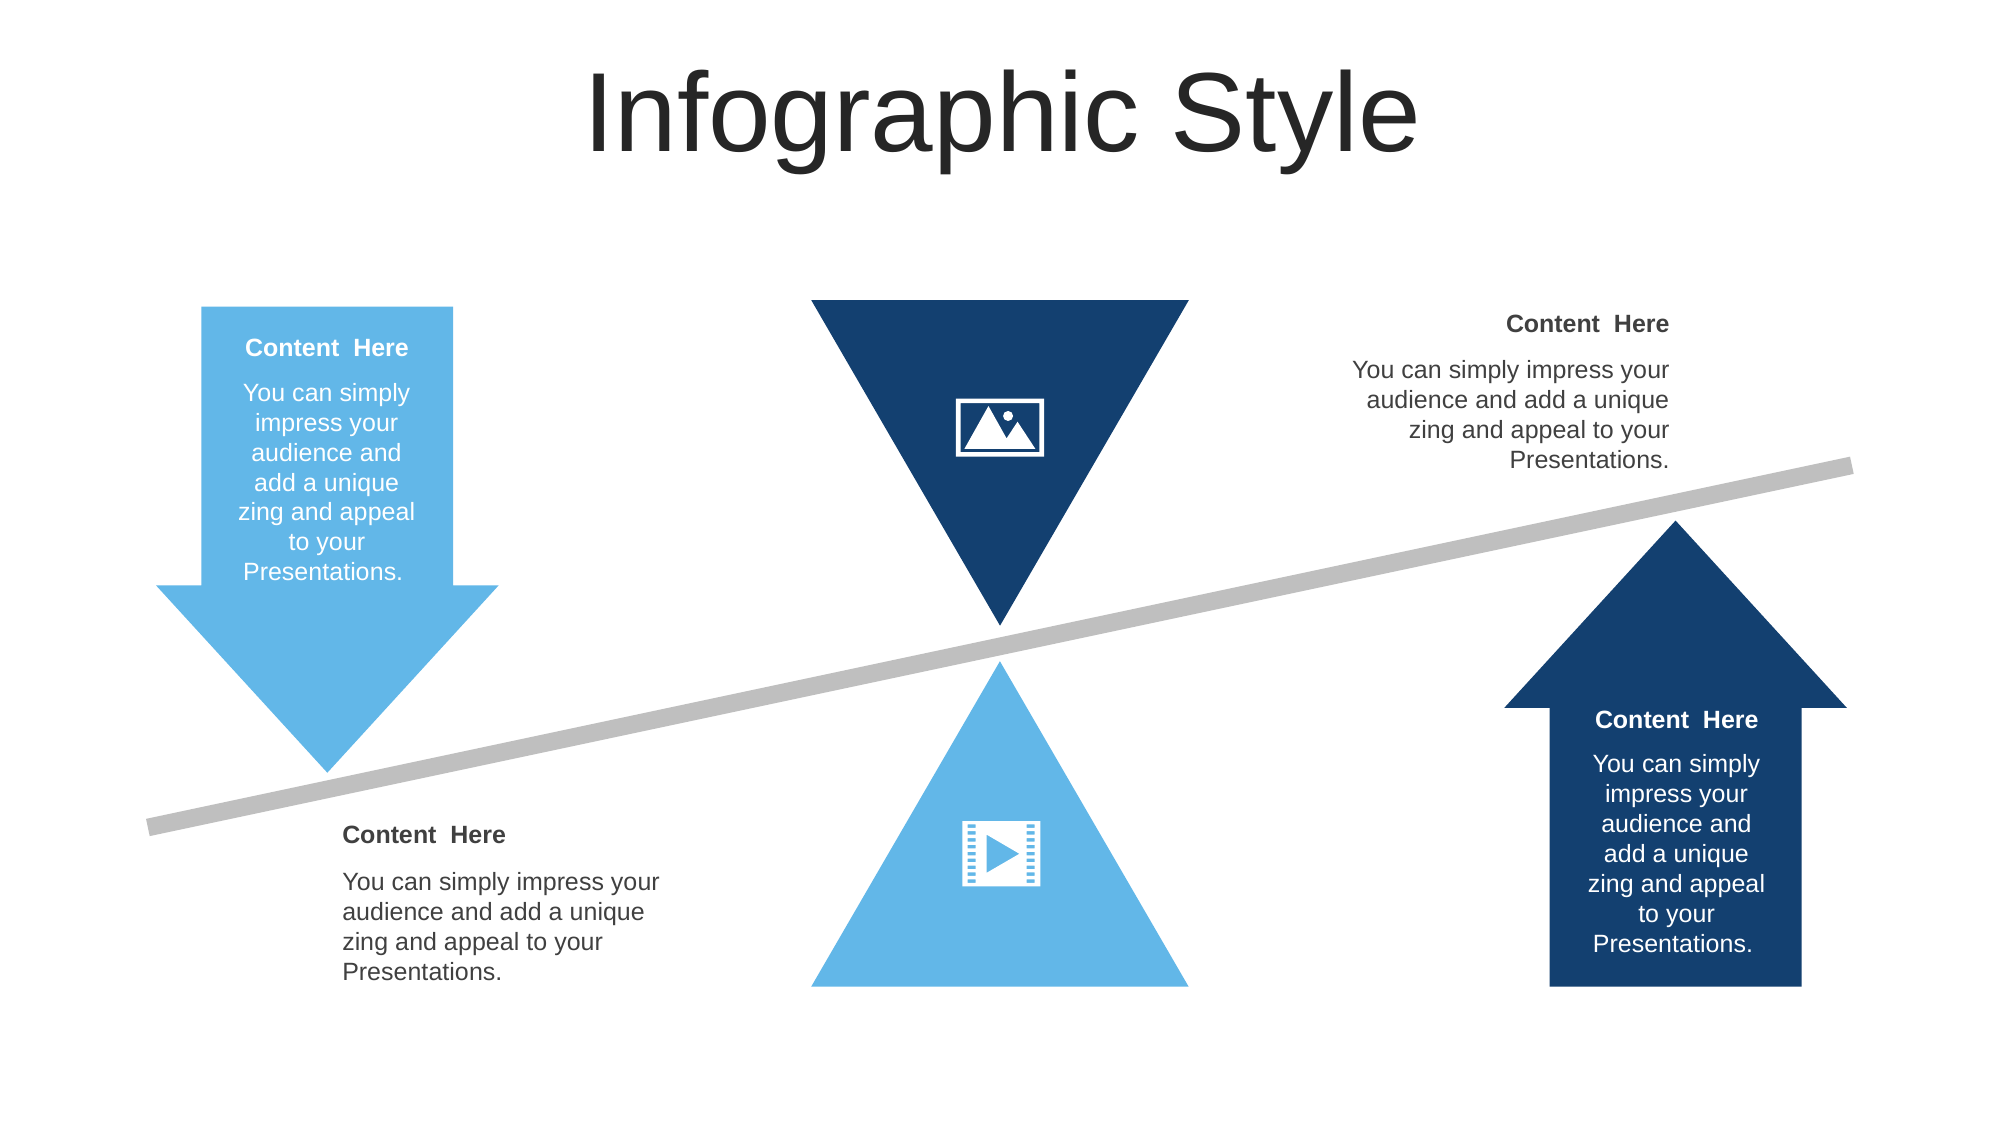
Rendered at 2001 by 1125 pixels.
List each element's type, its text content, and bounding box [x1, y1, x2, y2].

text_box [153, 305, 501, 775]
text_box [1317, 299, 1685, 483]
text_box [327, 811, 695, 995]
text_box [1570, 695, 1784, 968]
text_box [961, 820, 1041, 887]
text_box [955, 398, 1045, 458]
text_box [1501, 519, 1850, 988]
text_box [144, 455, 1855, 838]
text_box [809, 299, 1191, 628]
text_box [809, 659, 1191, 988]
list Infographic Style [53, 55, 1952, 175]
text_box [220, 324, 434, 596]
